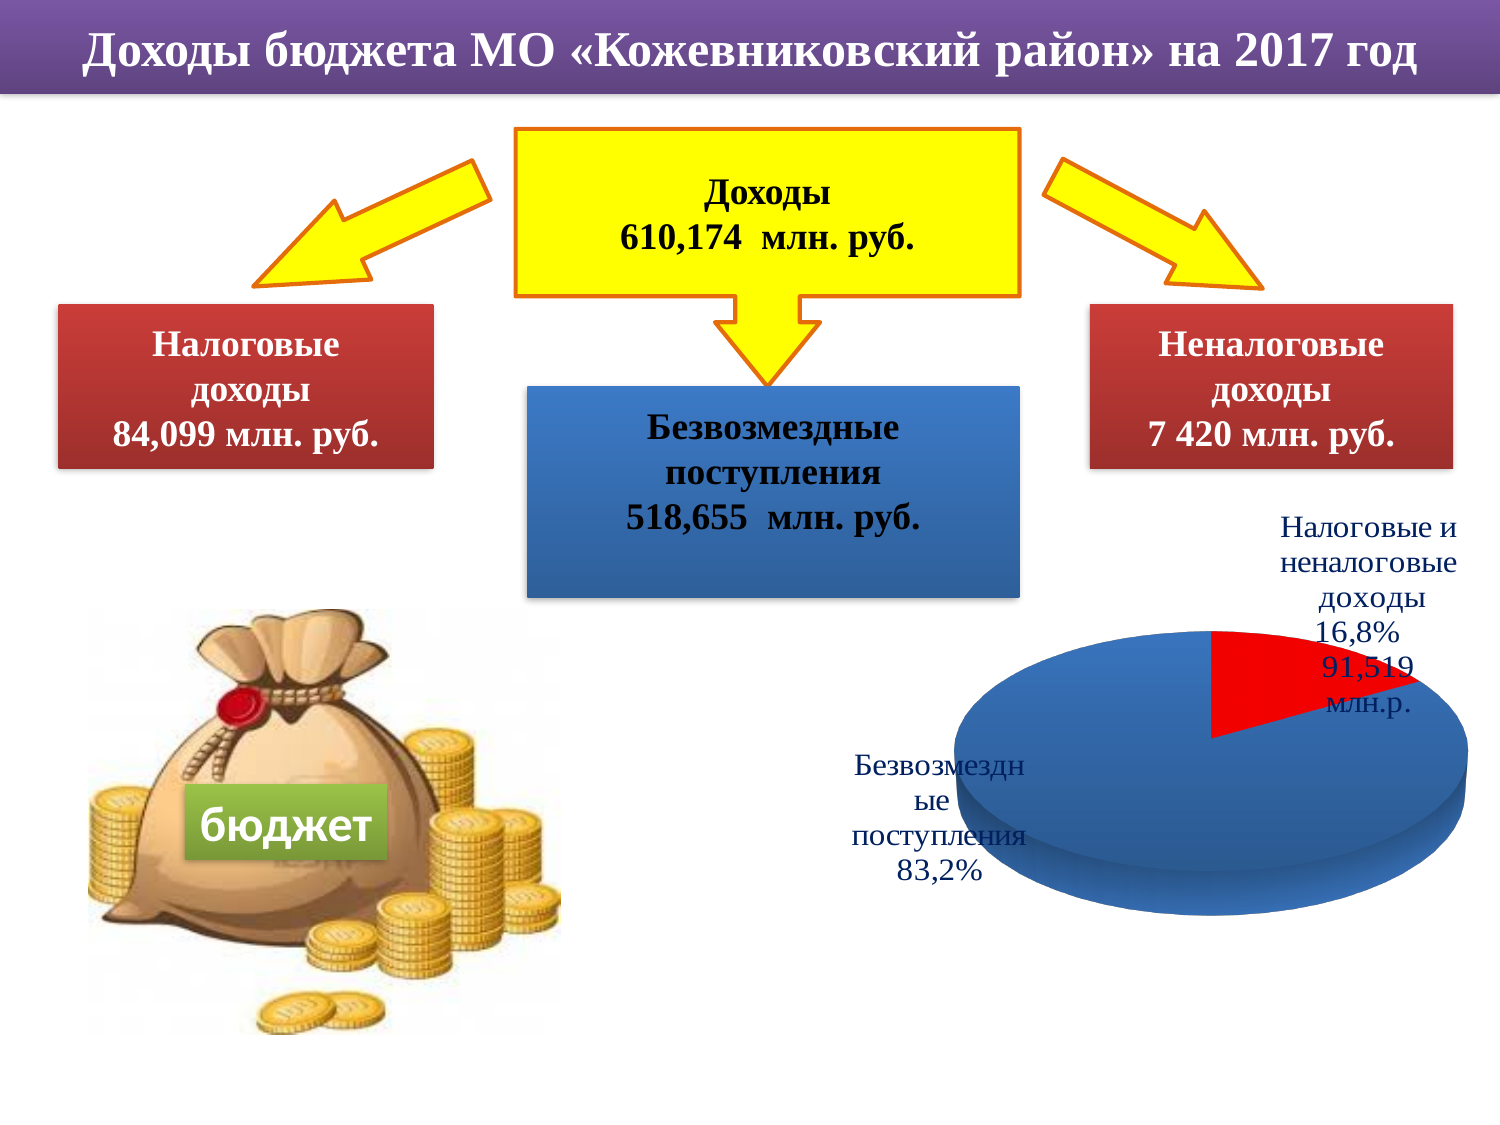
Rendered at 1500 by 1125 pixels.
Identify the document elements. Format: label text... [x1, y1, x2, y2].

text_box Неналоговые доходы 7 420 млн. руб. [1089, 304, 1454, 432]
text_box Безвозмездные поступления 518,655 млн. руб. [527, 386, 1020, 598]
chart [565, 434, 1500, 1037]
text_box [251, 158, 493, 289]
text_box Доходы 610,174 млн. руб. [513, 126, 1022, 384]
picture [88, 609, 562, 1036]
title Доходы бюджета МО «Кожевниковский район» на 2017 год [0, 0, 1500, 94]
text_box Налоговые доходы 84,099 млн. руб. [58, 304, 434, 469]
text_box [1041, 156, 1265, 291]
